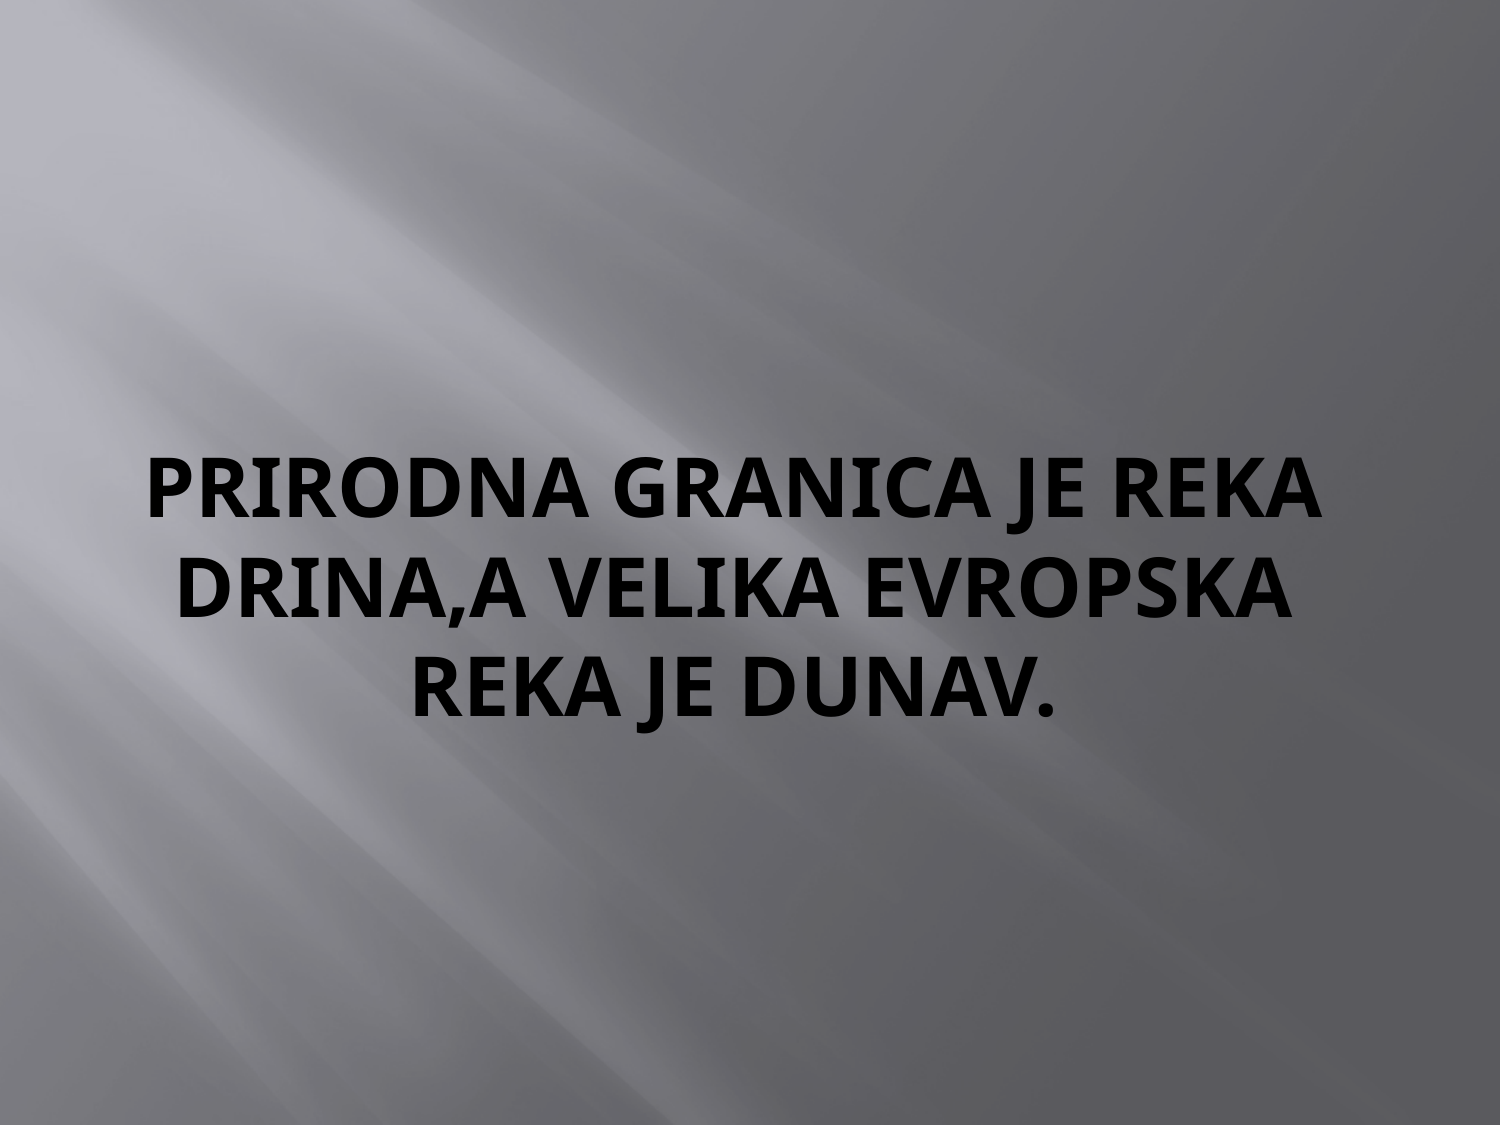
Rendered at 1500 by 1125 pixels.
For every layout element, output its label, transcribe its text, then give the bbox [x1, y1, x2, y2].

title PRIRODNA GRANICA JE REKA DRINA,A VELIKA EVROPSKA REKA JE DUNAV. [58, 433, 1409, 734]
